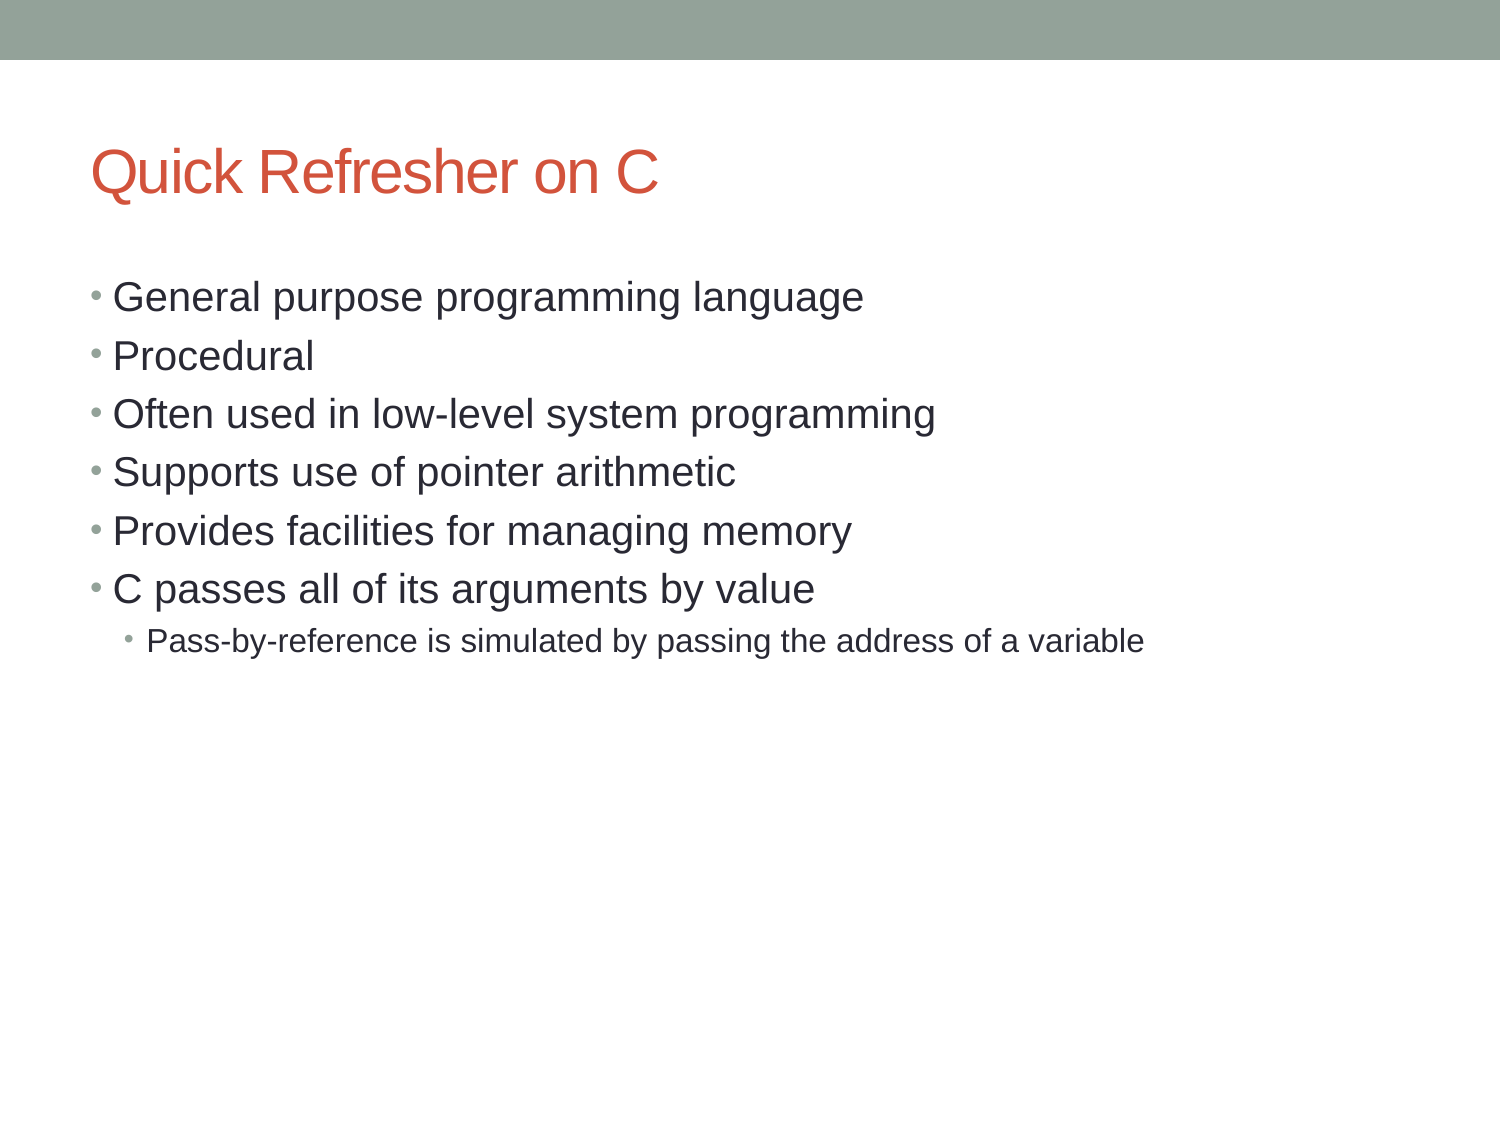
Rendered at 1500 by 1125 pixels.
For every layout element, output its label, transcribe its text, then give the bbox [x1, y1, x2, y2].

list General purpose programming language Procedural Often used in low-level system programming Supports use of pointer arithmetic Provides facilities for managing memory C passes all of its arguments by value Pass-by-reference is simulated by passing the address of a variable [75, 262, 1425, 1063]
title Quick Refresher on C [75, 87, 1425, 250]
